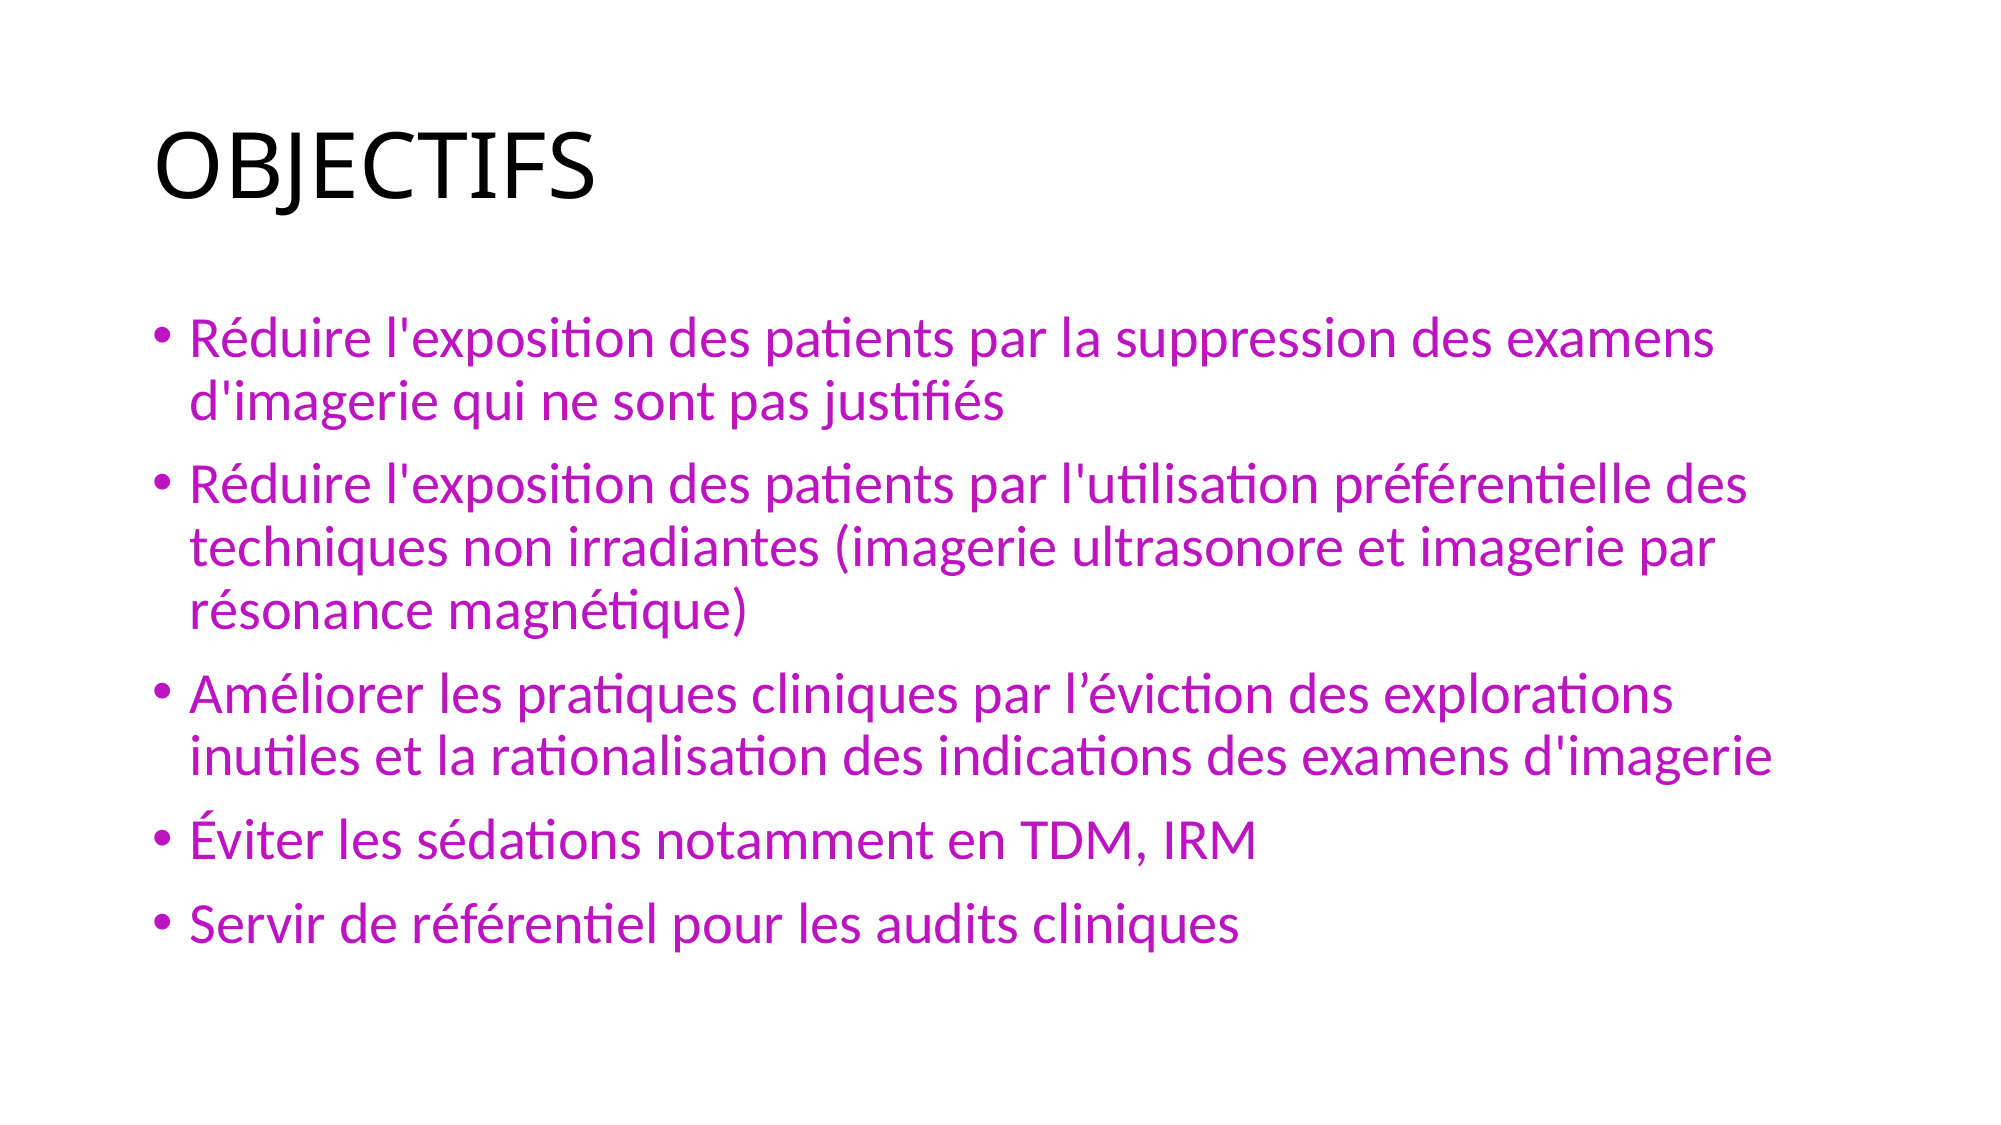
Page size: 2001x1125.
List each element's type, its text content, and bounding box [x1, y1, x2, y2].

list Réduire l'exposition des patients par la suppression des examens d'imagerie qui ne sont pas justifiés Réduire l'exposition des patients par l'utilisation préférentielle des techniques non irradiantes (imagerie ultrasonore et imagerie par résonance magnétique) Améliorer les pratiques cliniques par l’éviction des explorations inutiles et la rationalisation des indications des examens d'imagerie Éviter les sédations notamment en TDM, IRM Servir de référentiel pour les audits cliniques [137, 299, 1863, 1014]
title OBJECTIFS [137, 59, 1863, 278]
